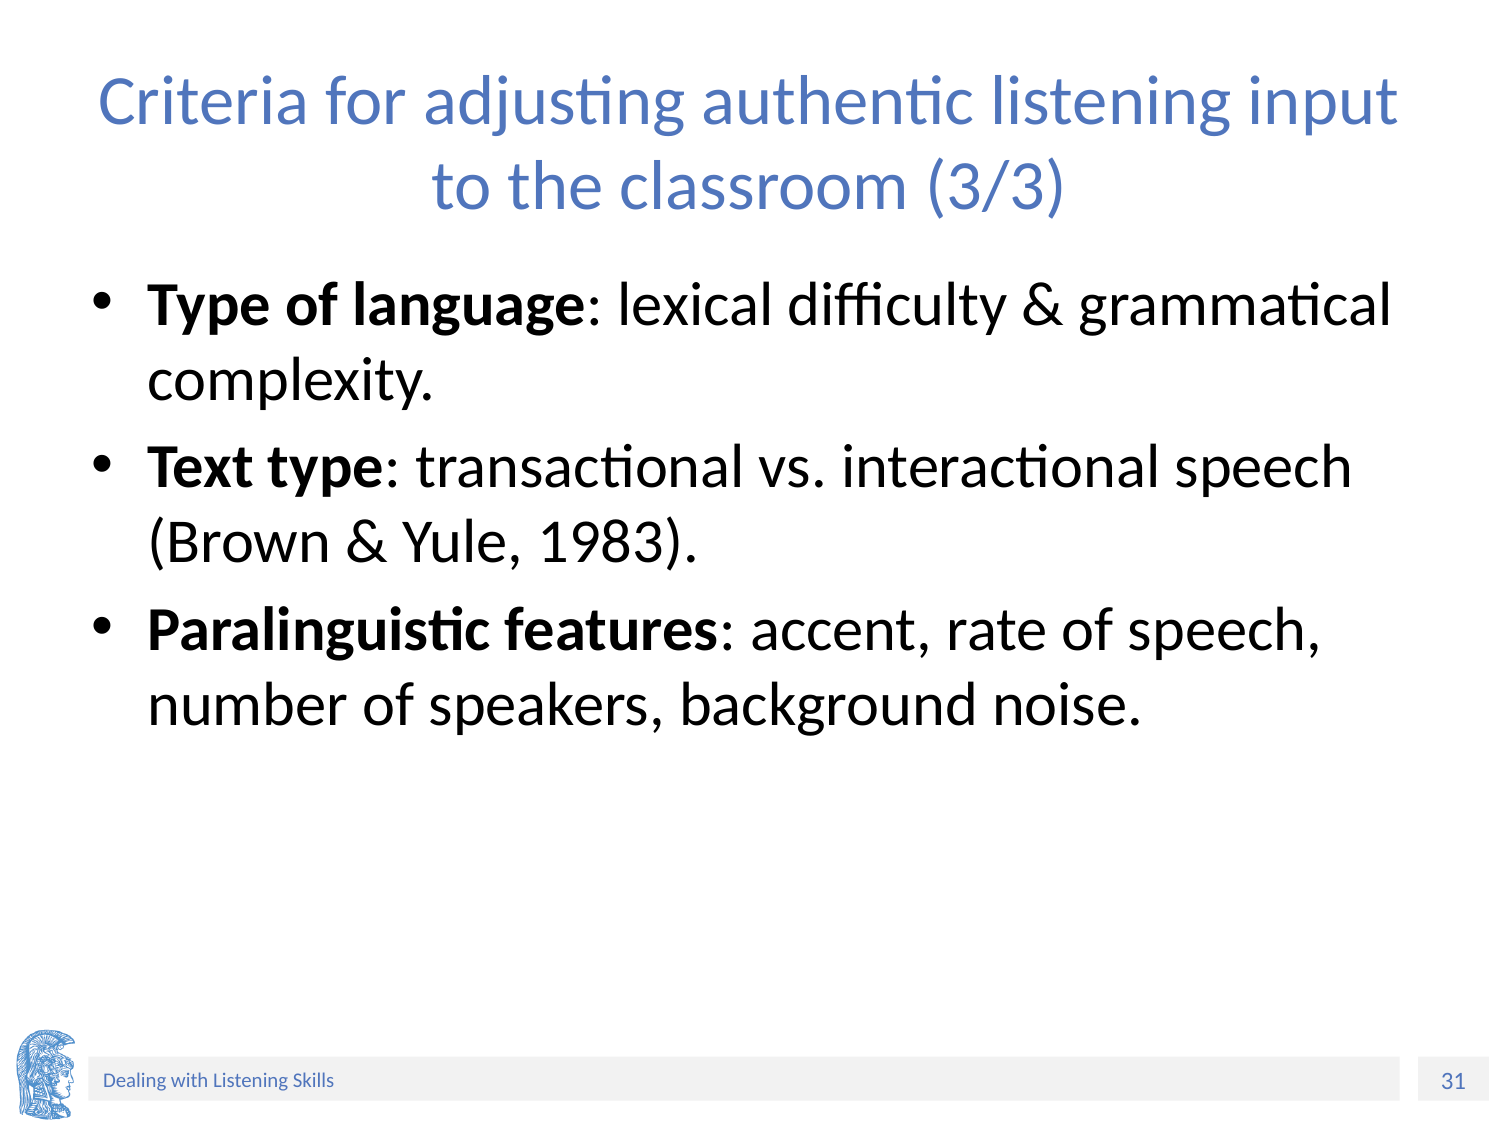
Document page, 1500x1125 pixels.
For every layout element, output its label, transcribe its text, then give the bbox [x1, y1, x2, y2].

list Type of language: lexical difficulty & grammatical complexity. Text type: transactional vs. interactional speech (Brown & Yule, 1983). Paralinguistic features: accent, rate of speech, number of speakers, background noise. [76, 255, 1427, 998]
title Criteria for adjusting authentic listening input to the classroom (3/3) [75, 45, 1425, 233]
picture [9, 1026, 81, 1120]
